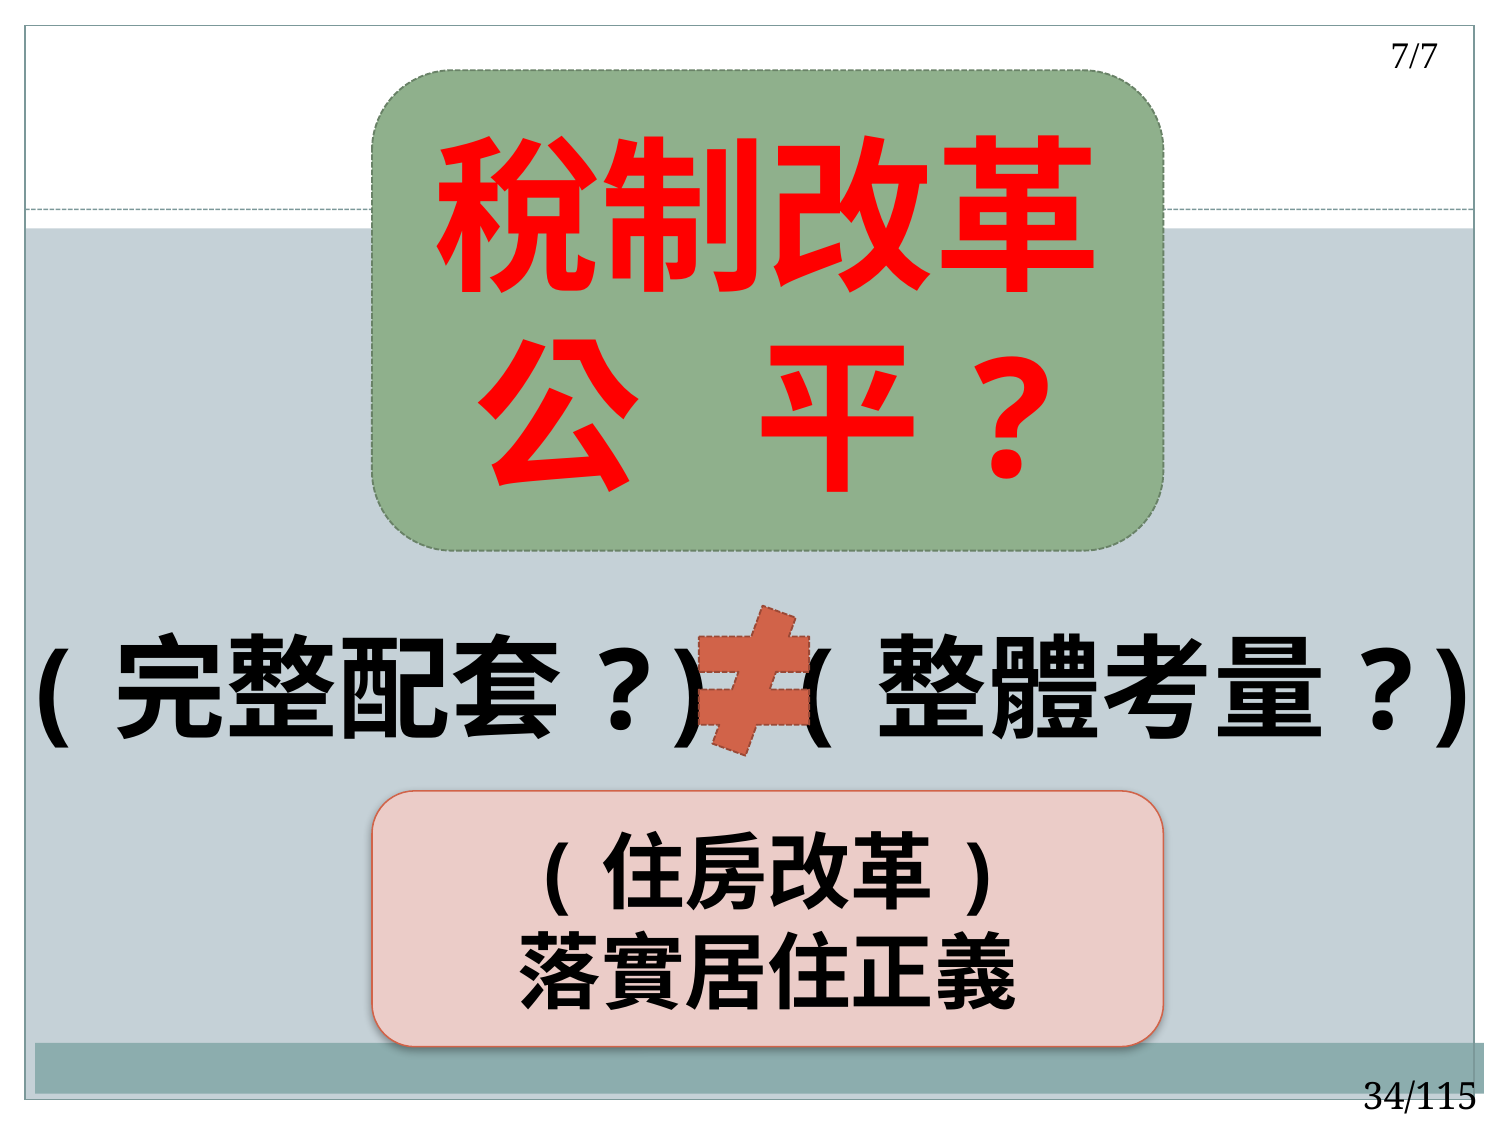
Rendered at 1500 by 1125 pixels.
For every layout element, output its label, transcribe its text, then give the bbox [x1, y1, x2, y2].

text_box 7/7 [1364, 23, 1465, 84]
text_box 稅制改革 公 平? [370, 69, 1165, 552]
text_box (整體考量?) [766, 609, 1500, 760]
text_box [697, 604, 811, 757]
text_box (住房改革) 落實居住正義 [371, 790, 1165, 1048]
text_box (完整配套?) [3, 609, 741, 760]
